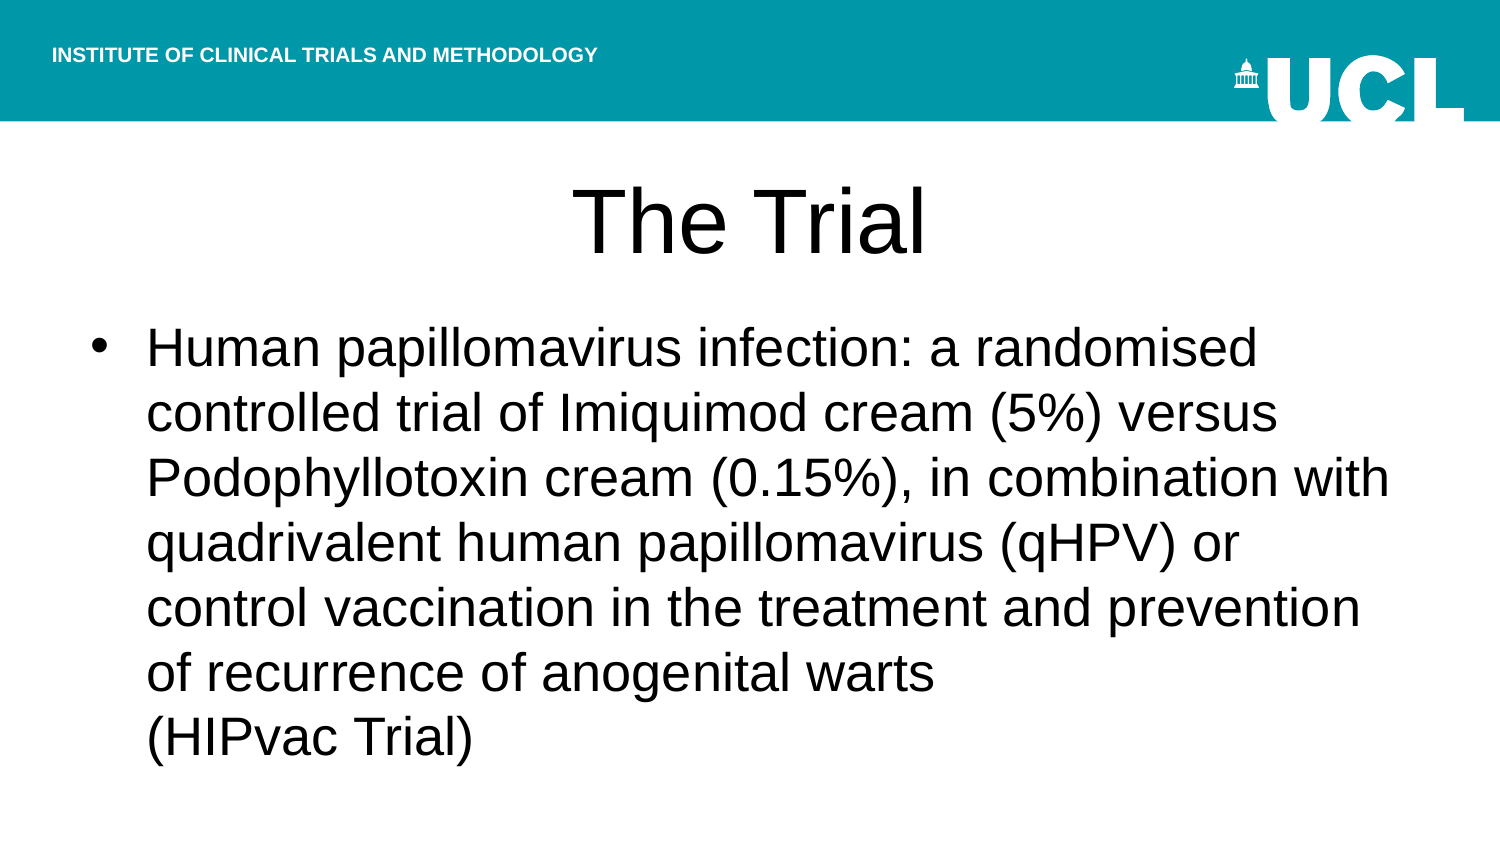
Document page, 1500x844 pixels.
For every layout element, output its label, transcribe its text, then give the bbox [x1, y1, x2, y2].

title The Trial [75, 146, 1425, 288]
list Human papillomavirus infection: a randomised controlled trial of Imiquimod cream (5%) versus Podophyllotoxin cream (0.15%), in combination with quadrivalent human papillomavirus (qHPV) or control vaccination in the treatment and prevention of recurrence of anogenital warts (HIPvac Trial) [75, 304, 1425, 754]
picture [1234, 58, 1259, 88]
